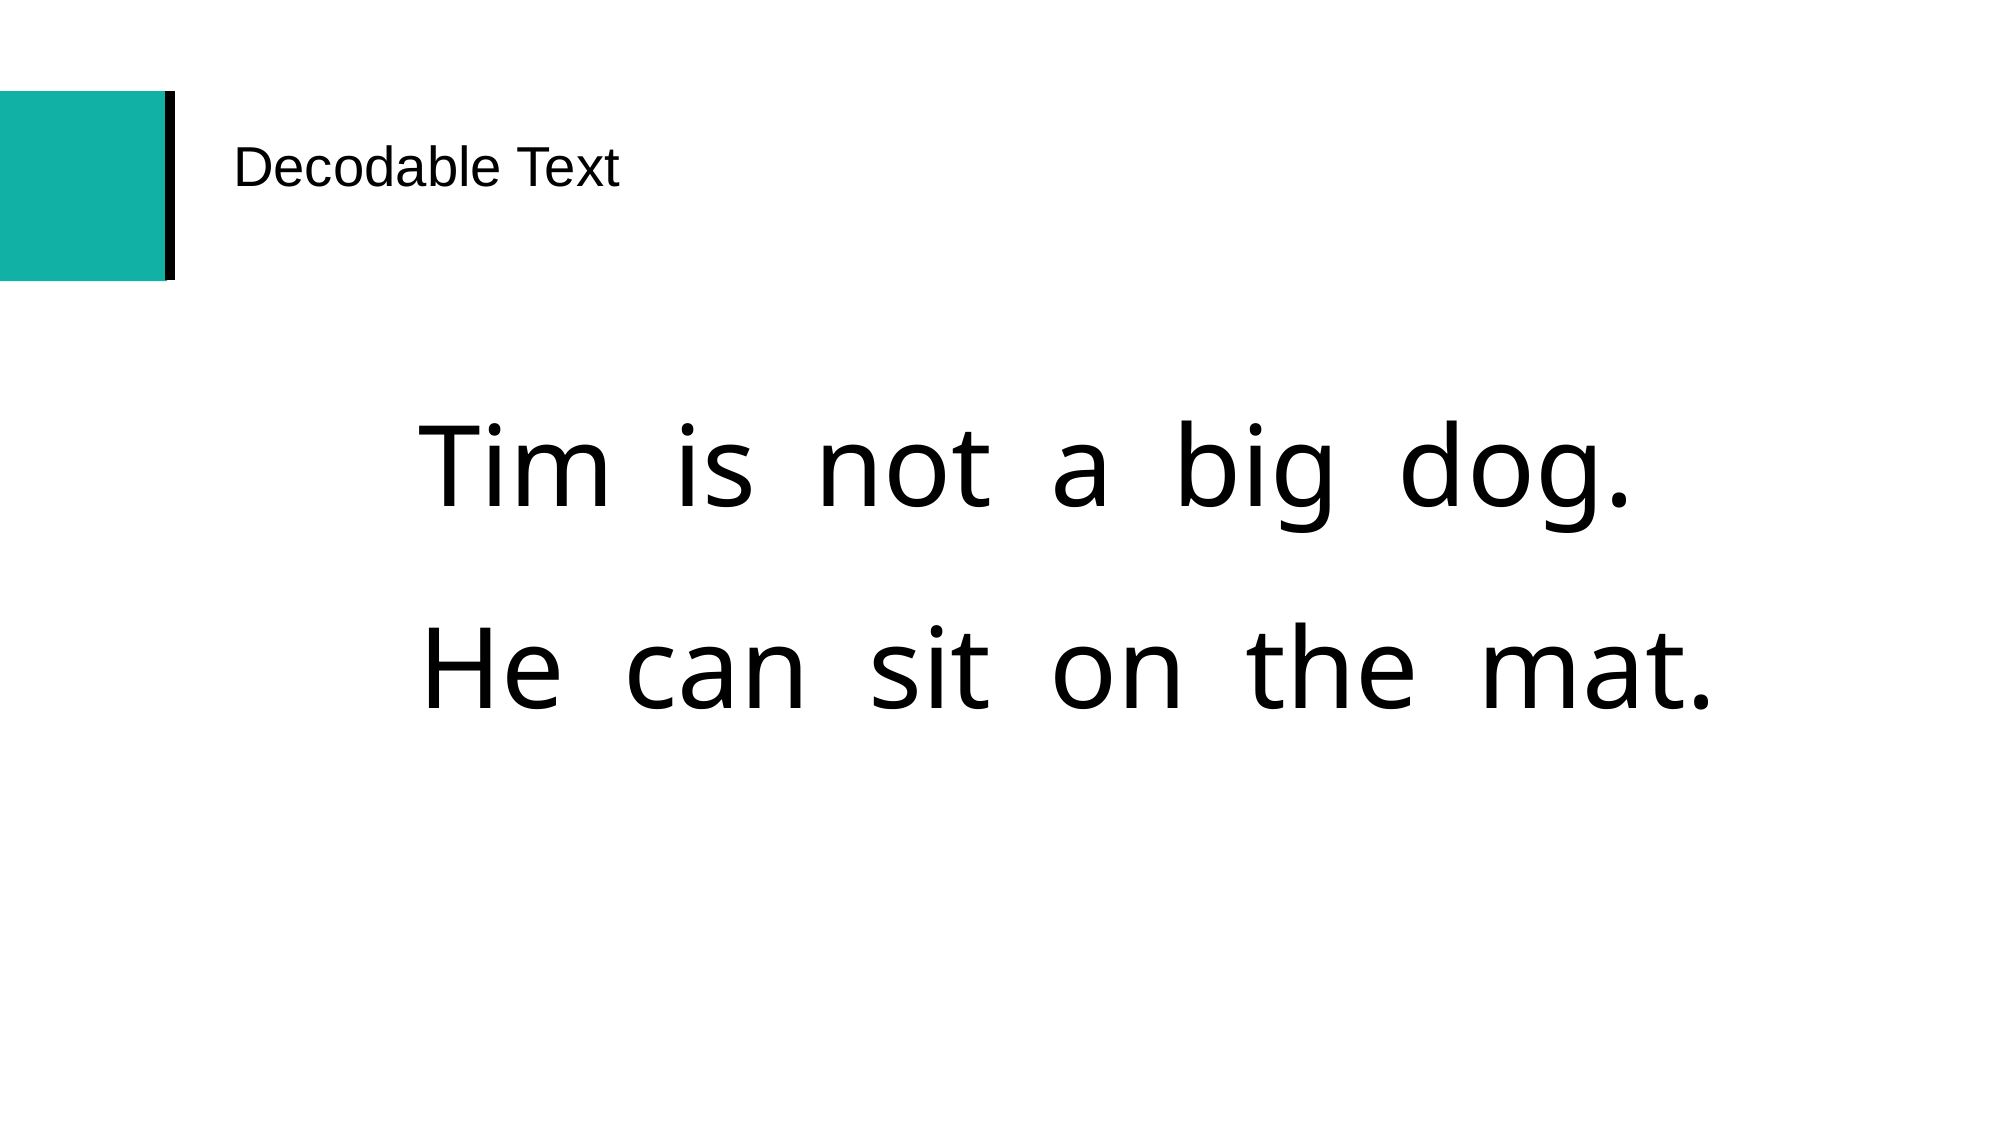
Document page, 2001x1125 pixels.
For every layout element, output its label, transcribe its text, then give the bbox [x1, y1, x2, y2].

list Tim is not a big dog. He can sit on the mat. [403, 318, 1776, 1033]
title Decodable Text [218, 59, 1863, 278]
